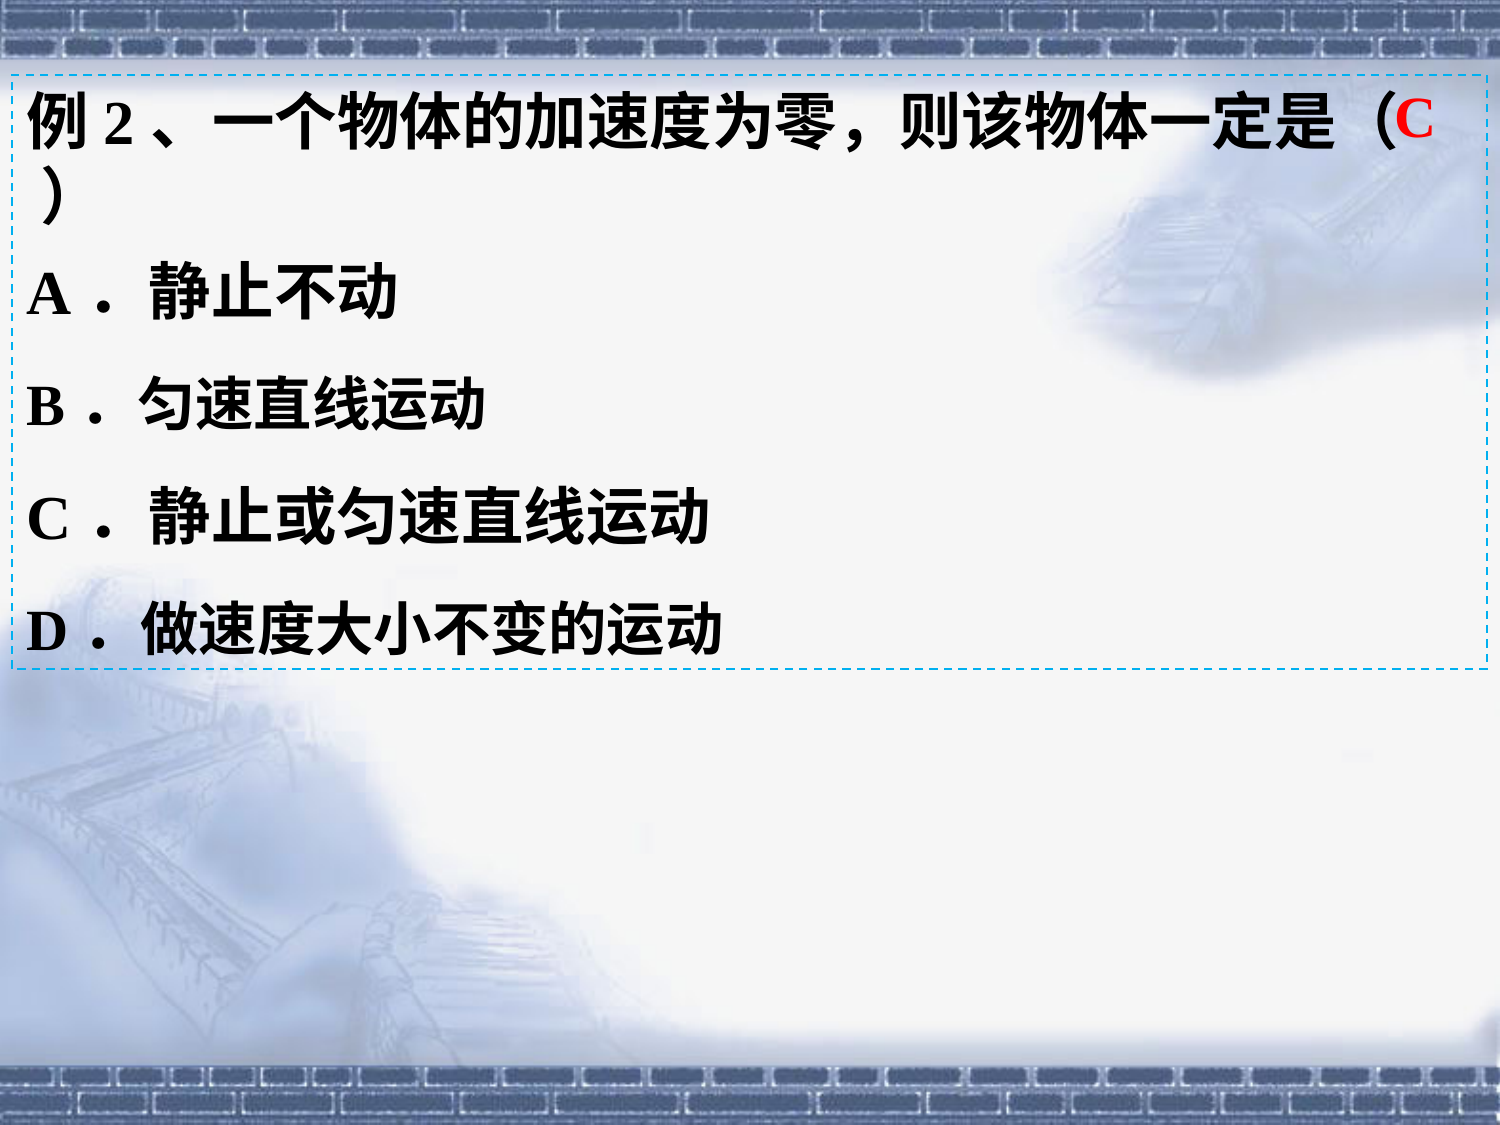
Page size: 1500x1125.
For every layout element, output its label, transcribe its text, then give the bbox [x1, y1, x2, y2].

text_box C [1379, 71, 1498, 157]
text_box 例2、一个物体的加速度为零，则该物体一定是（ ） A．静止不动 B．匀速直线运动 C．静止或匀速直线运动 D．做速度大小不变的运动 [11, 74, 1487, 670]
picture [0, 0, 1500, 1125]
